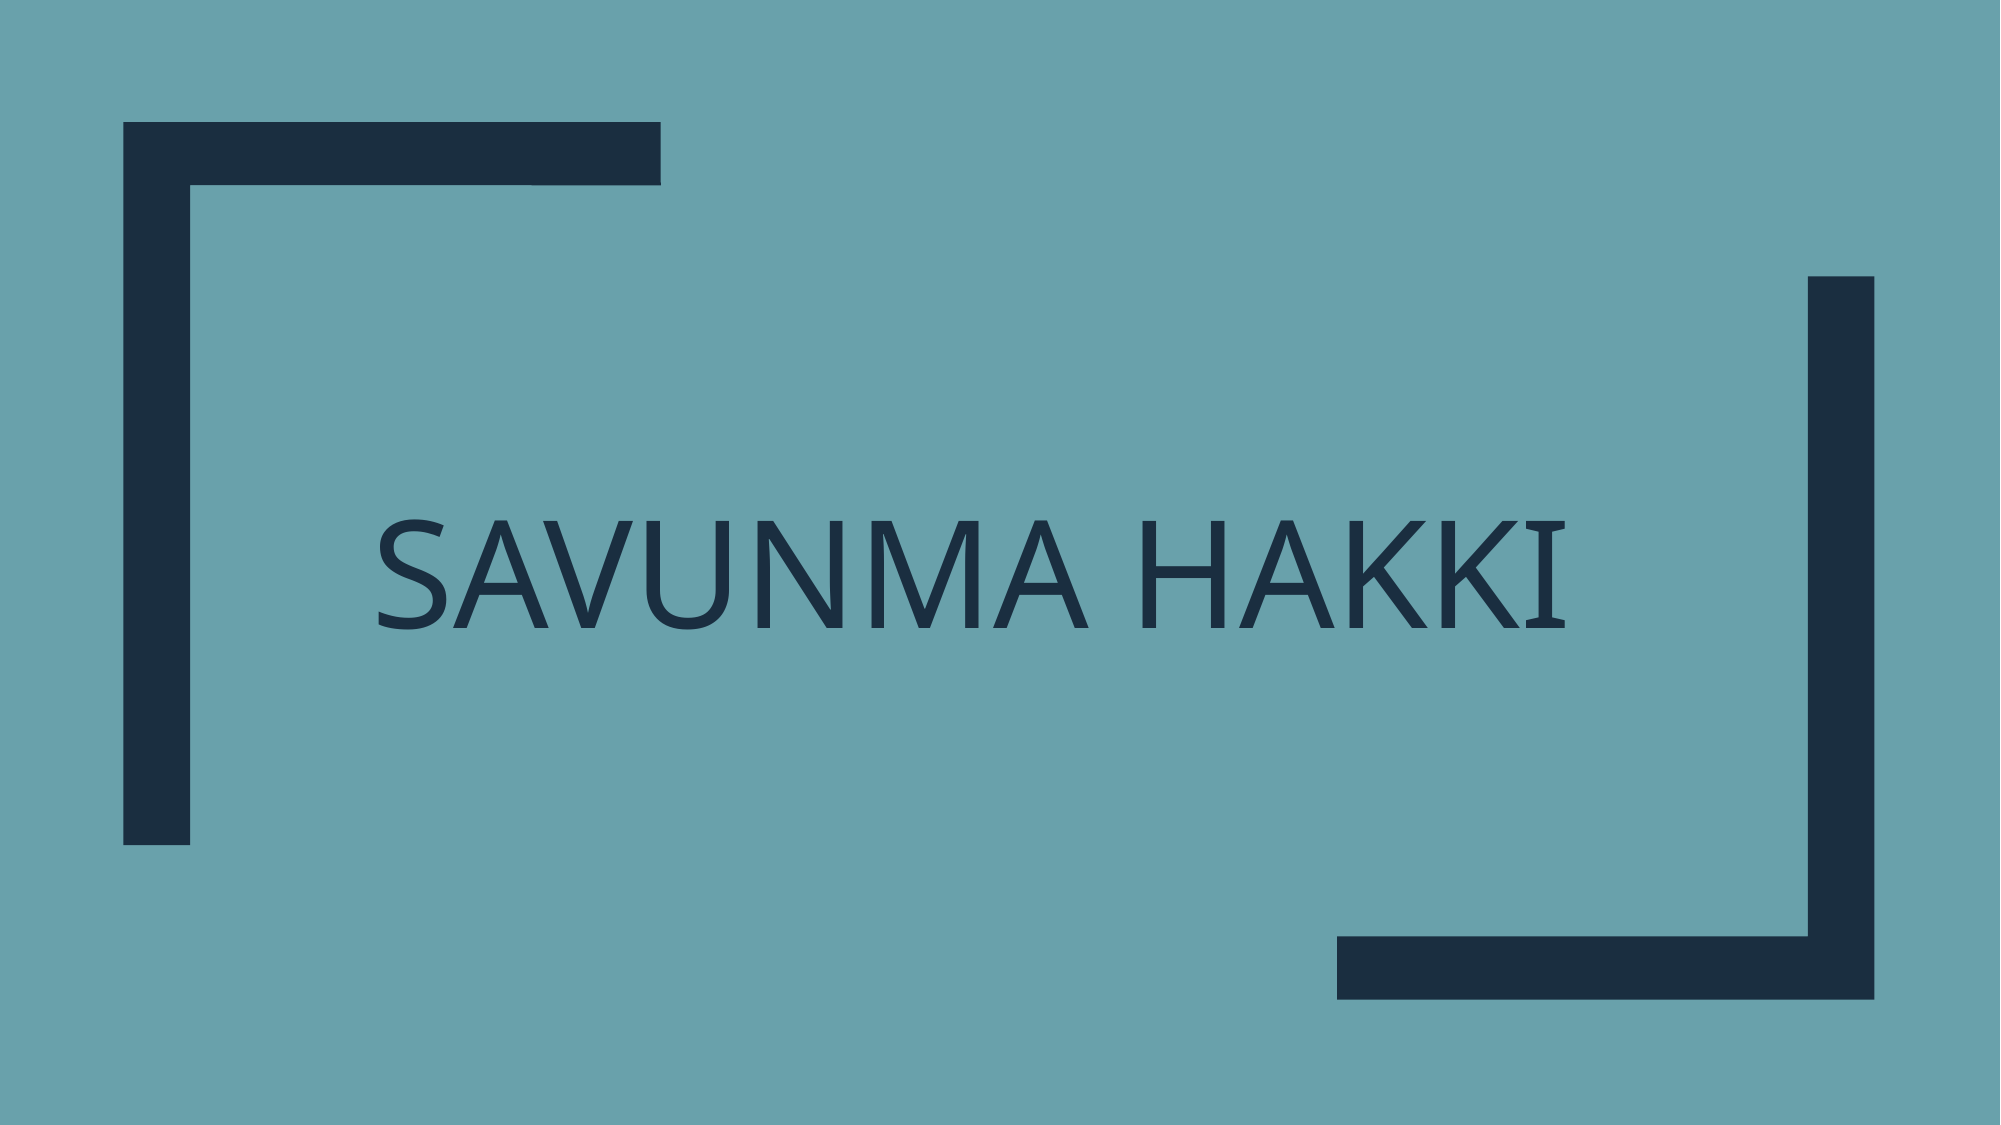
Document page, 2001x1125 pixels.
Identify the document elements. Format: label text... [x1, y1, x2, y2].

title SAVUNMA HAKKI [197, 209, 1746, 669]
